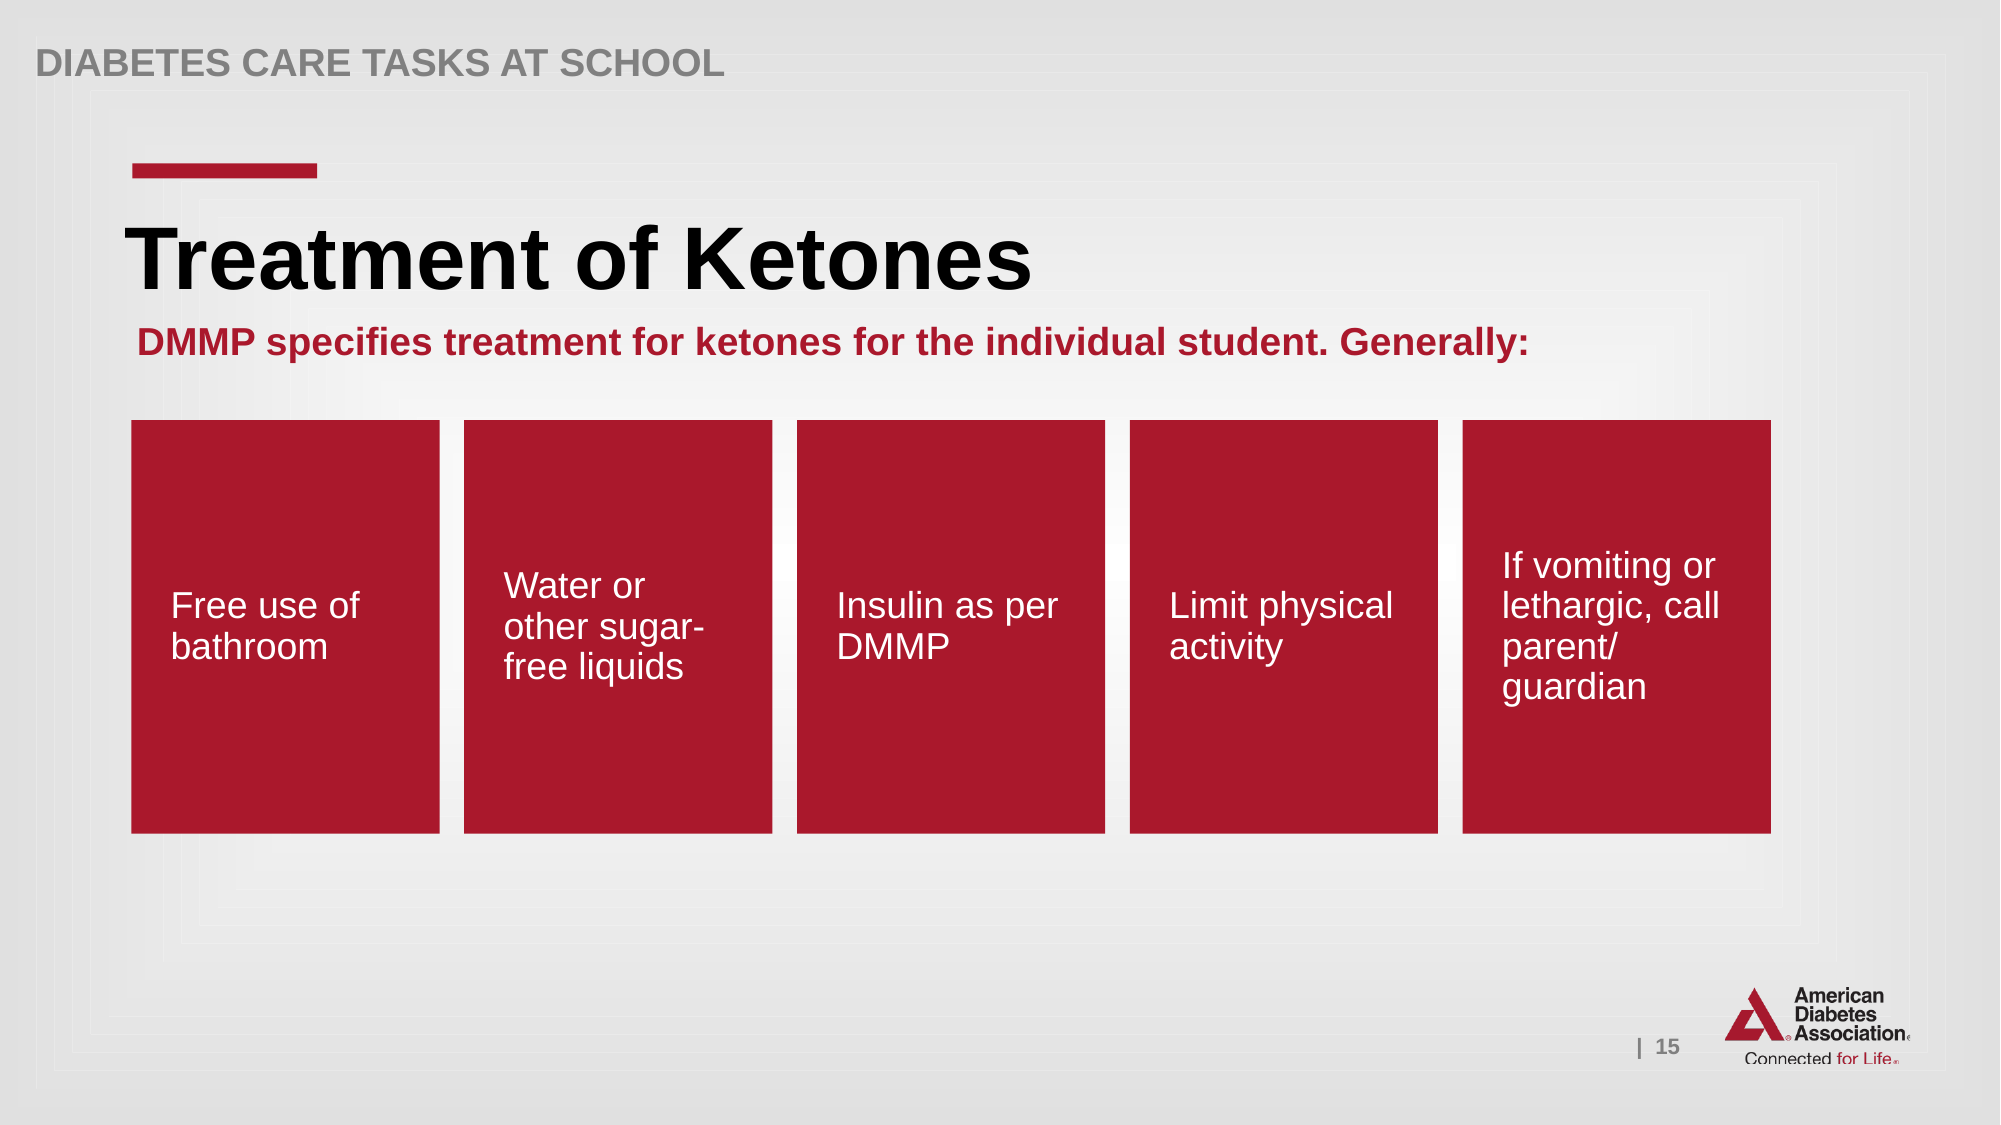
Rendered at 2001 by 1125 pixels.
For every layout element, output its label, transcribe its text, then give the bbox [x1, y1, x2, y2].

text_box [463, 419, 773, 835]
text_box If vomiting or lethargic, call parent/ guardian [1487, 420, 1747, 834]
text_box Free use of bathroom [155, 420, 416, 834]
text_box [1462, 419, 1772, 835]
text_box Insulin as per DMMP [821, 420, 1082, 834]
text_box [1129, 419, 1439, 835]
text_box [130, 419, 441, 835]
text_box DMMP specifies treatment for ketones for the individual student. Generally: [122, 309, 1594, 371]
text_box Limit physical activity [1154, 420, 1415, 834]
text_box Water or other sugar-free liquids [488, 420, 749, 834]
list Treatment of Ketones [109, 205, 1761, 344]
text_box [796, 419, 1106, 835]
